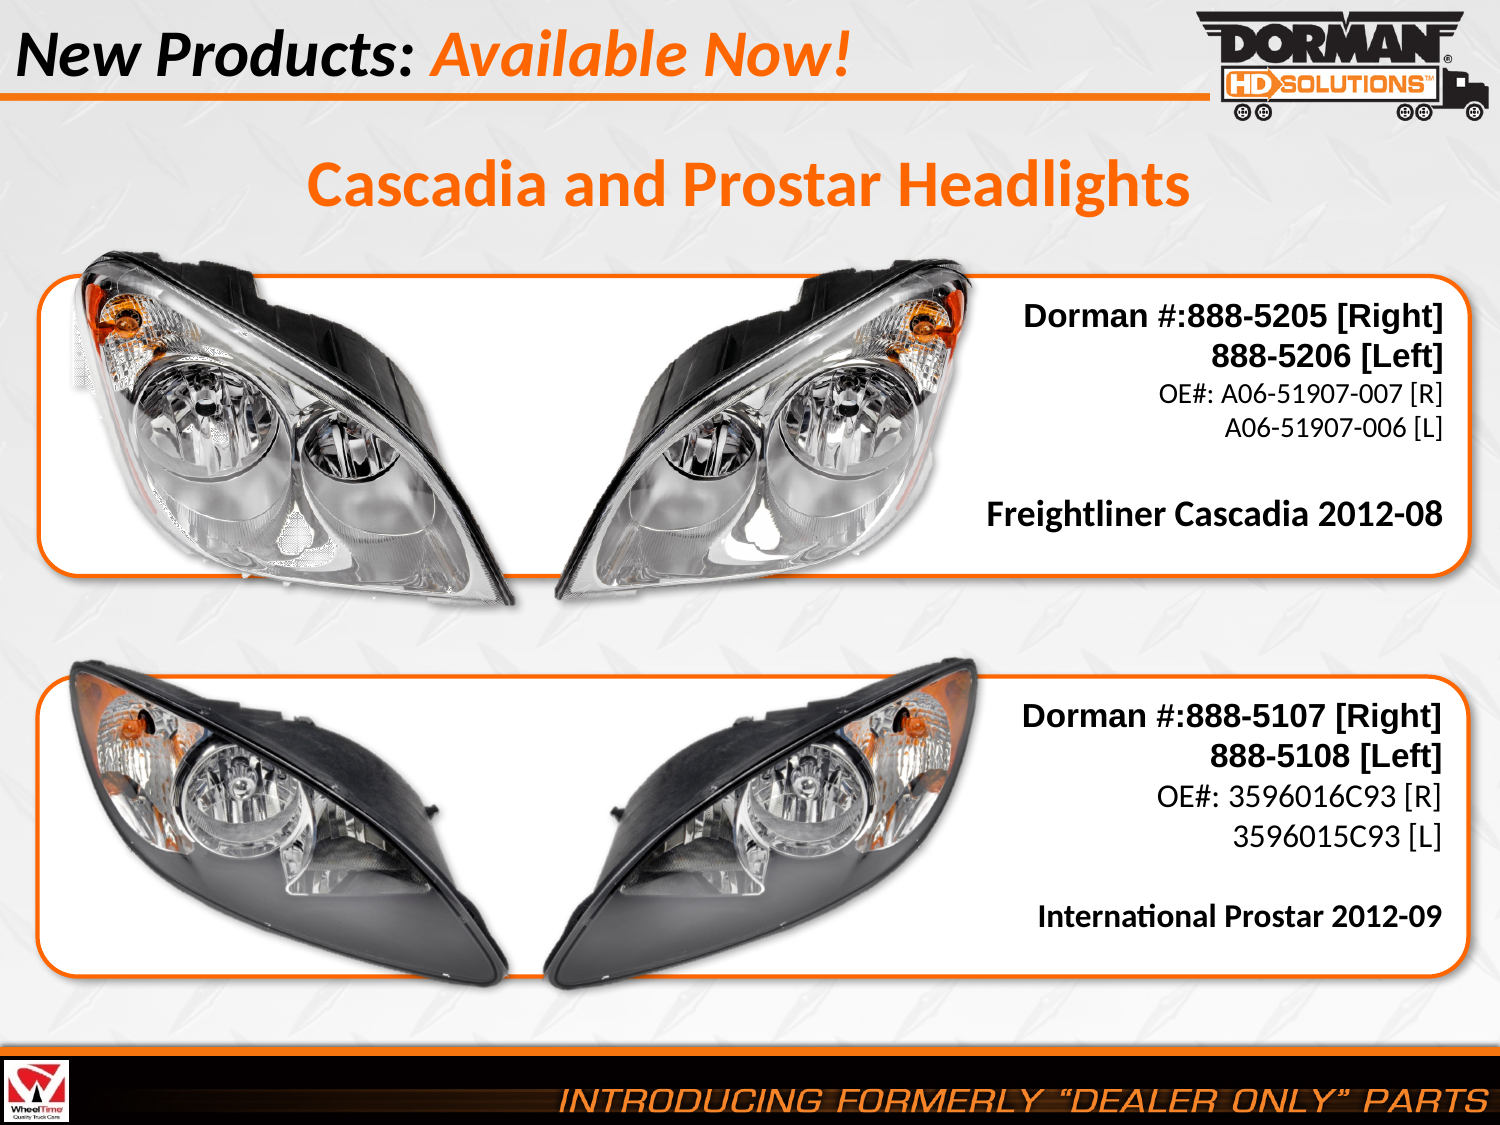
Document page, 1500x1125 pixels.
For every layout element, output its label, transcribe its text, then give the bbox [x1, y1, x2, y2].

text_box Dorman #:888-5107 [Right] 888-5108 [Left] OE#: 3596016C93 [R] 3596015C93 [L] International Prostar 2012-09 [1001, 687, 1458, 942]
title New Products: Available Now! [0, 12, 1175, 88]
list Cascadia and Prostar Headlights [0, 131, 1500, 248]
picture [0, 0, 1500, 131]
text_box [962, 714, 1488, 1023]
text_box Dorman #:888-5205 [Right] 888-5206 [Left] OE#: A06-51907-007 [R] A06-51907-006 [L] Freightliner Cascadia 2012-08 [984, 286, 1459, 542]
text_box [36, 275, 67, 577]
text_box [72, 246, 977, 611]
text_box [986, 674, 1471, 714]
text_box [36, 946, 47, 966]
picture [0, 248, 1500, 1125]
text_box [984, 273, 1472, 579]
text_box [52, 681, 997, 973]
text_box [35, 687, 47, 944]
text_box [262, 674, 790, 679]
